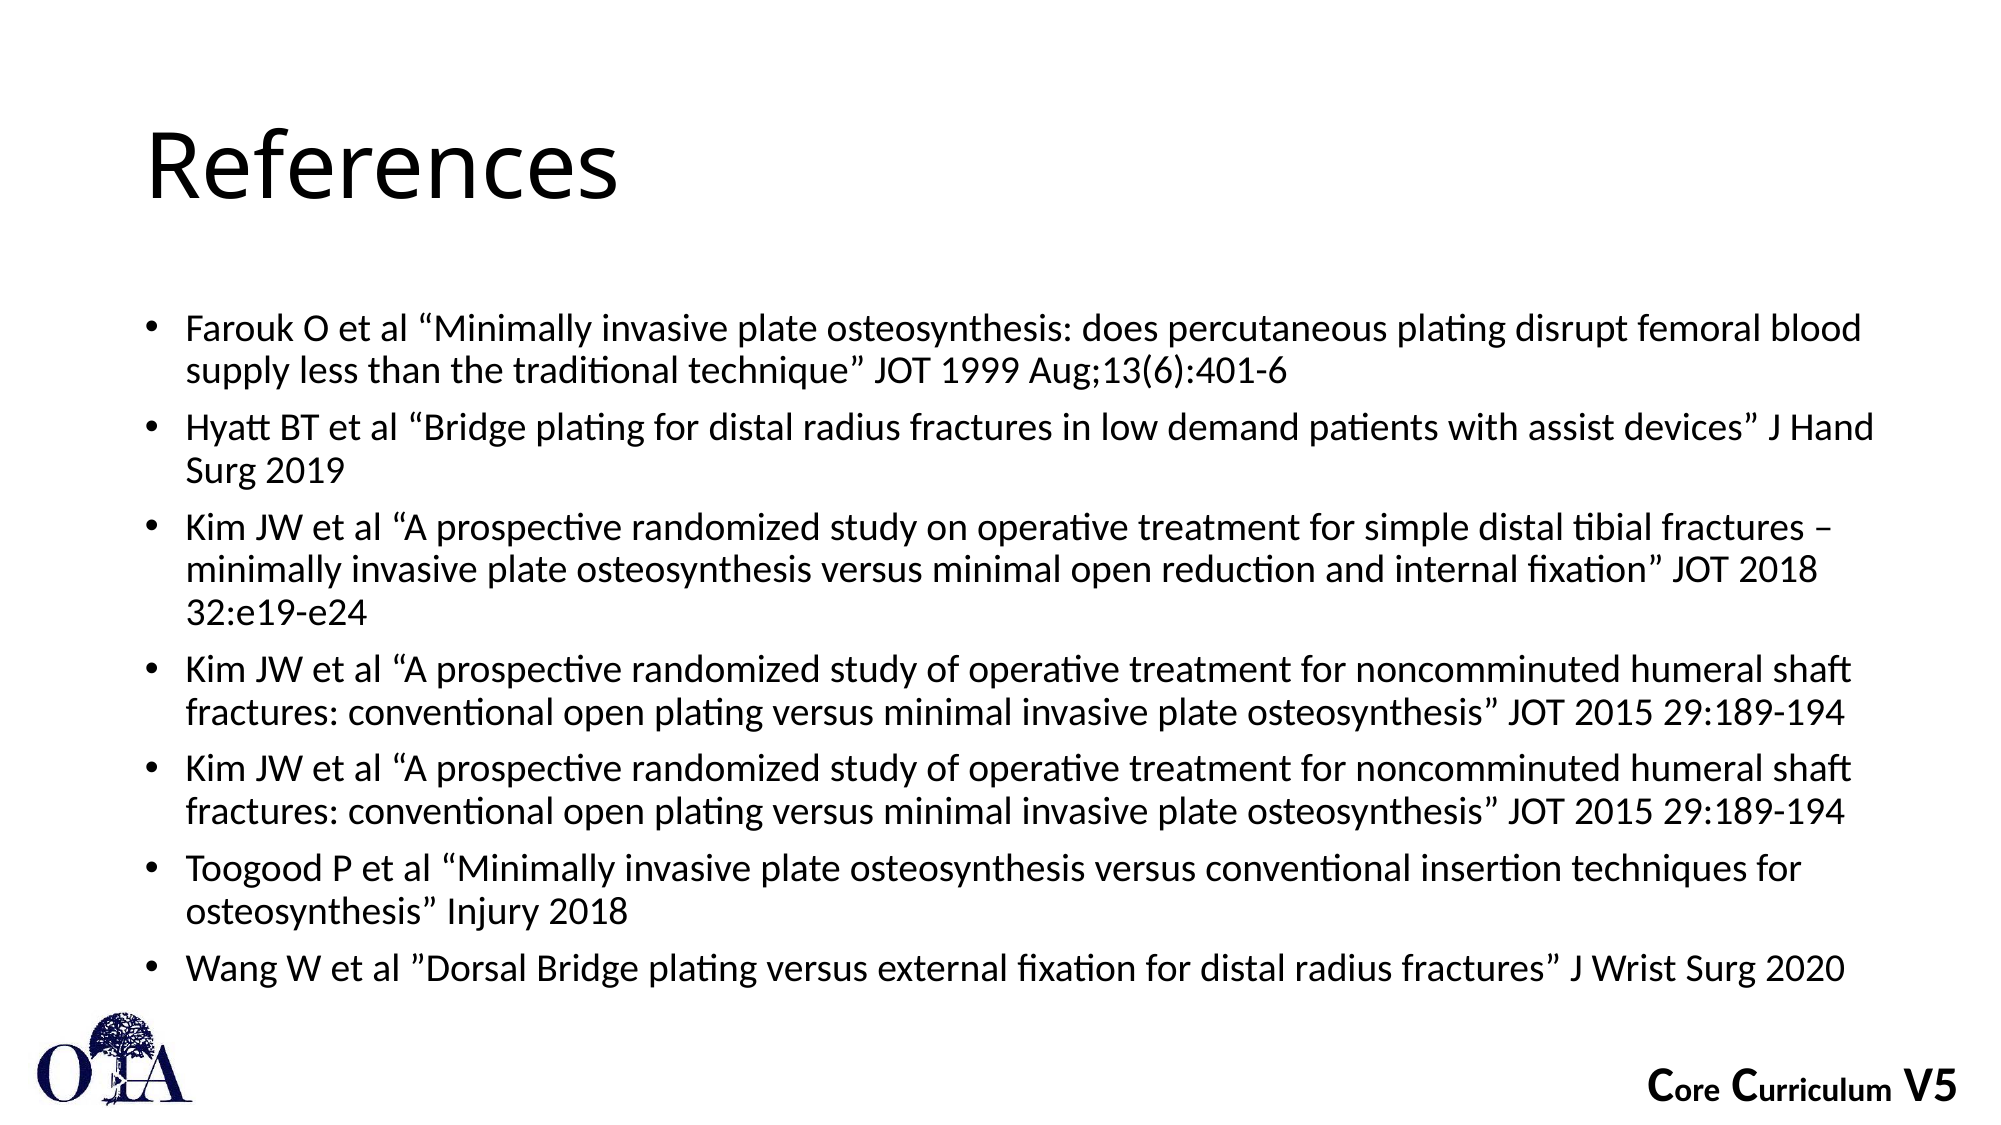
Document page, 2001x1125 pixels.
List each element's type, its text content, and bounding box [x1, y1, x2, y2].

list Farouk O et al “Minimally invasive plate osteosynthesis: does percutaneous plating disrupt femoral blood supply less than the traditional technique” JOT 1999 Aug;13(6):401-6 Hyatt BT et al “Bridge plating for distal radius fractures in low demand patients with assist devices” J Hand Surg 2019 Kim JW et al “A prospective randomized study on operative treatment for simple distal tibial fractures – minimally invasive plate osteosynthesis versus minimal open reduction and internal fixation” JOT 2018 32:e19-e24 Kim JW et al “A prospective randomized study of operative treatment for noncomminuted humeral shaft fractures: conventional open plating versus minimal invasive plate osteosynthesis” JOT 2015 29:189-194 Kim JW et al “A prospective randomized study of operative treatment for noncomminuted humeral shaft fractures: conventional open plating versus minimal invasive plate osteosynthesis” JOT 2015 29:189-194 Toogood P et al “Minimally invasive plate osteosynthesis versus conventional insertion techniques for osteosynthesis” Injury 2018 Wang W et al ”Dorsal Bridge plating versus external fixation for distal radius fractures” J Wrist Surg 2020 [136, 298, 1893, 1014]
title References [136, 59, 1863, 278]
picture [28, 1010, 200, 1108]
